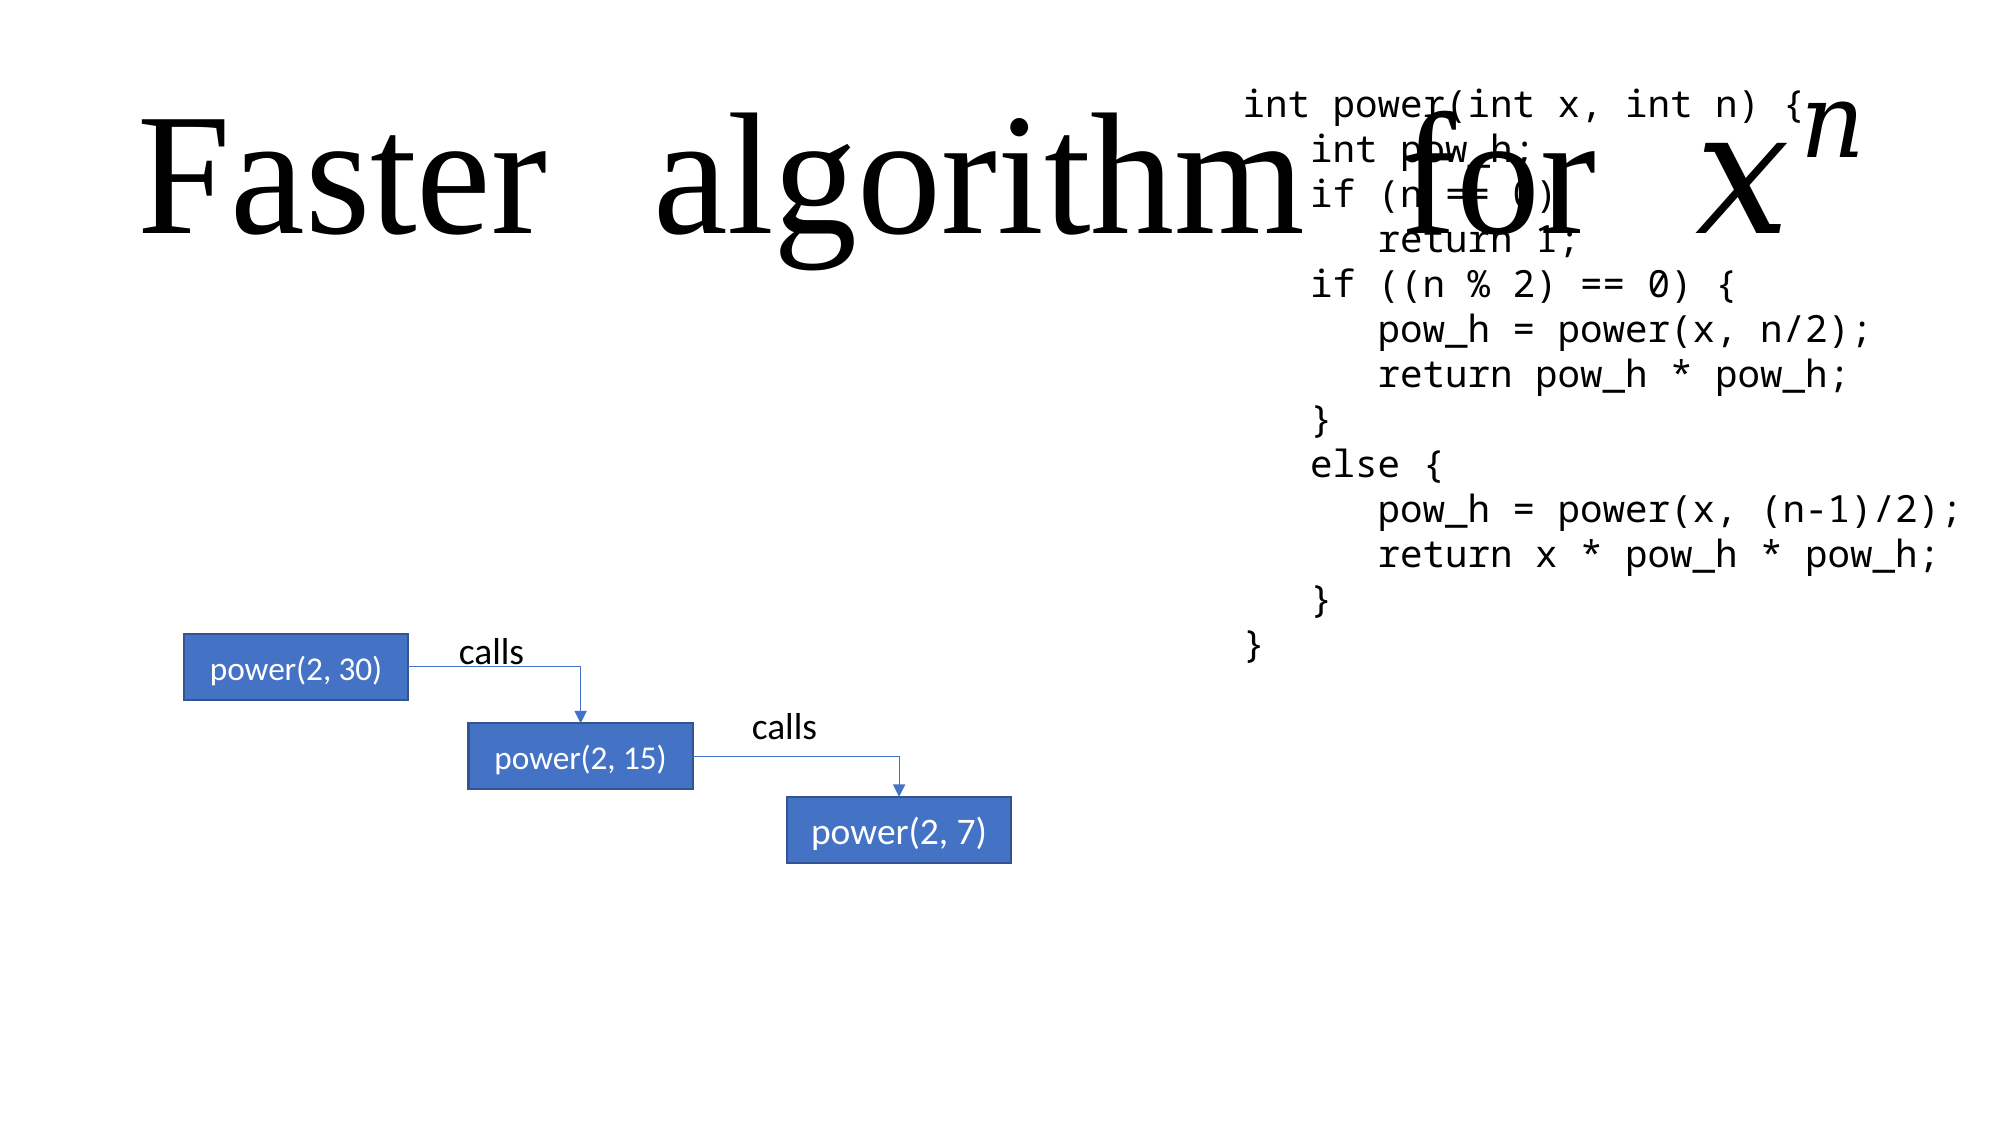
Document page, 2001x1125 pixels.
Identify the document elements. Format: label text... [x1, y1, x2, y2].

text_box int power(int x, int n) { int pow_h; if (n == 0) return 1; if ((n % 2) == 0) { pow_h = power(x, n/2); return pow_h * pow_h; } else { pow_h = power(x, (n-1)/2); return x * pow_h * pow_h; } } [1227, 72, 1989, 673]
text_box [407, 666, 581, 724]
text_box power(2, 15) [467, 722, 694, 790]
text_box power(2, 30) [183, 633, 409, 701]
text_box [692, 756, 900, 797]
text_box calls [737, 694, 962, 755]
text_box power(2, 7) [786, 796, 1012, 864]
text_box calls [444, 619, 669, 680]
